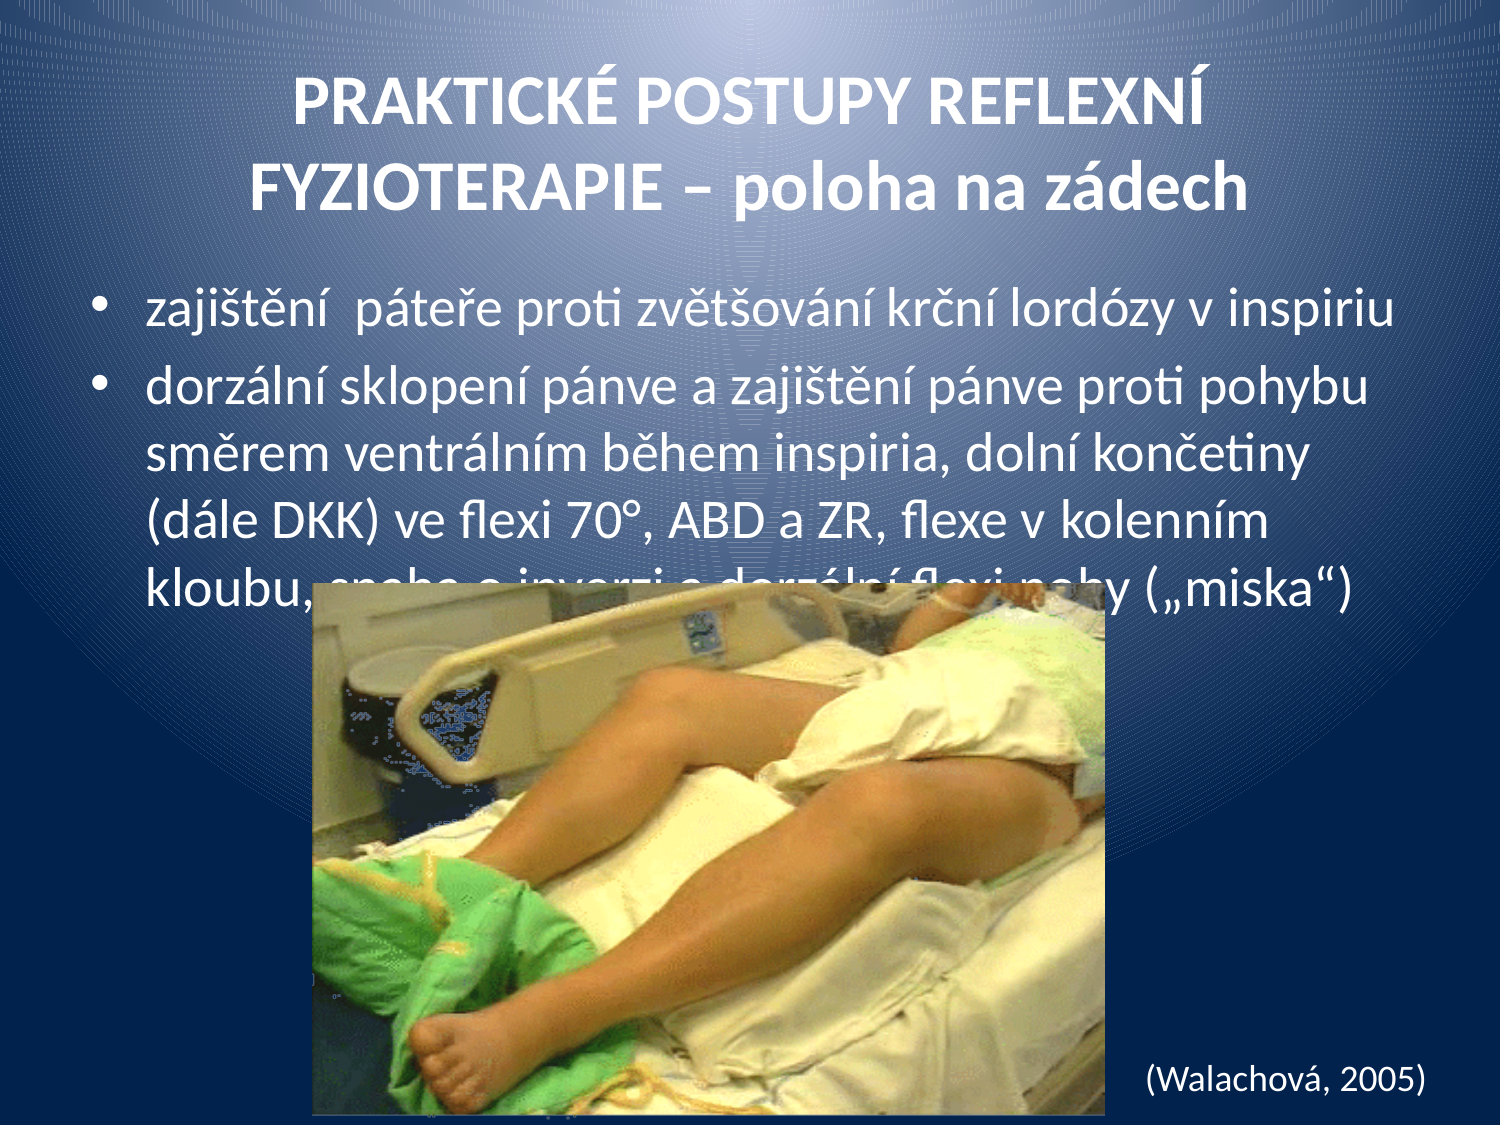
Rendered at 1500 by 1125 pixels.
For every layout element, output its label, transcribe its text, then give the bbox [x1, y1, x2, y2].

list zajištění páteře proti zvětšování krční lordózy v inspiriu dorzální sklopení pánve a zajištění pánve proti pohybu směrem ventrálním během inspiria, dolní končetiny (dále DKK) ve flexi 70°, ABD a ZR, flexe v kolenním kloubu, snaha o inverzi a dorzální flexi nohy („miska“) [75, 262, 1425, 693]
picture [312, 583, 1105, 1125]
title PRAKTICKÉ POSTUPY REFLEXNÍ FYZIOTERAPIE – poloha na zádech [75, 45, 1425, 233]
text_box (Walachová, 2005) [1130, 1046, 1443, 1107]
